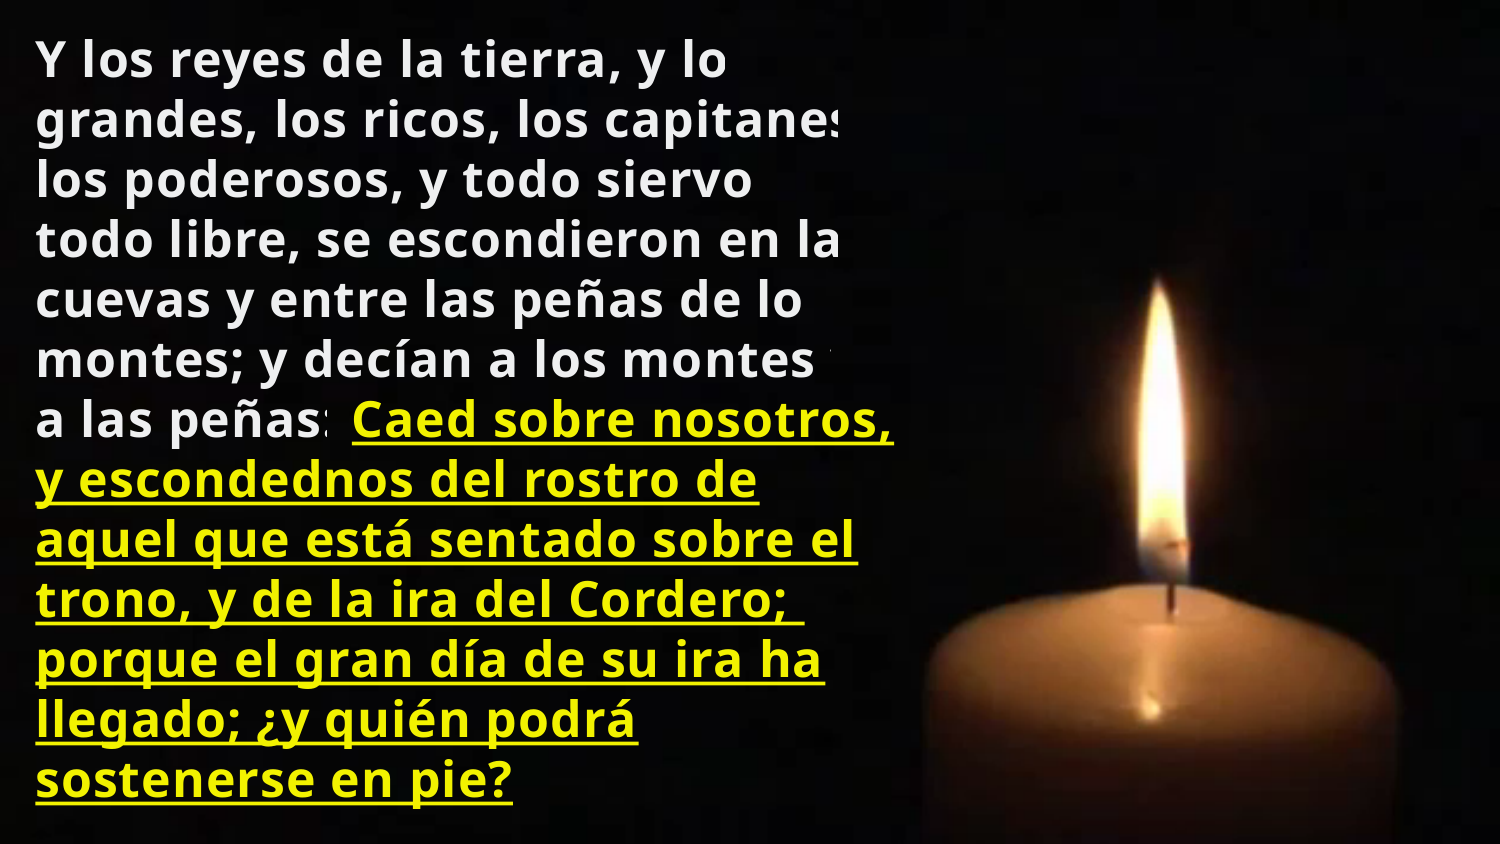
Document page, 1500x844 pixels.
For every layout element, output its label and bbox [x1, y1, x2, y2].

text_box [0, 0, 1500, 844]
